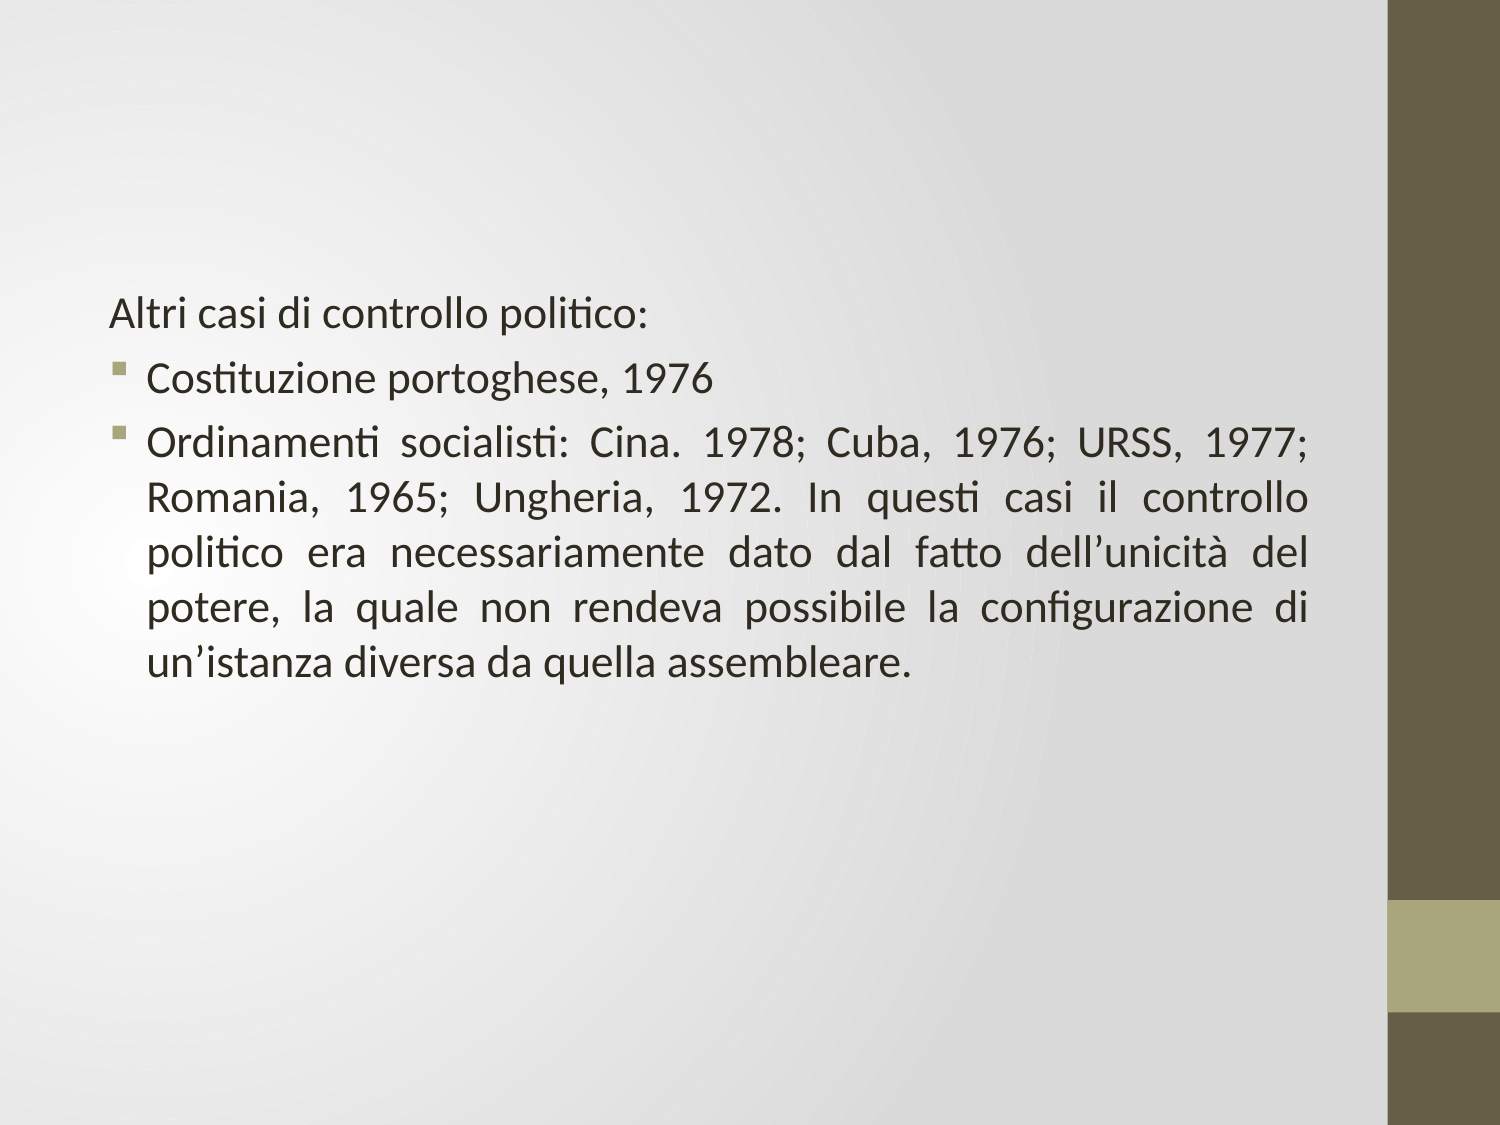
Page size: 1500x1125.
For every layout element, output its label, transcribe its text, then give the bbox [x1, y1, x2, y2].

list Altri casi di controllo politico: Costituzione portoghese, 1976 Ordinamenti socialisti: Cina. 1978; Cuba, 1976; URSS, 1977; Romania, 1965; Ungheria, 1972. In questi casi il controllo politico era necessariamente dato dal fatto dell’unicità del potere, la quale non rendeva possibile la configurazione di un’istanza diversa da quella assembleare. [75, 83, 1325, 1050]
